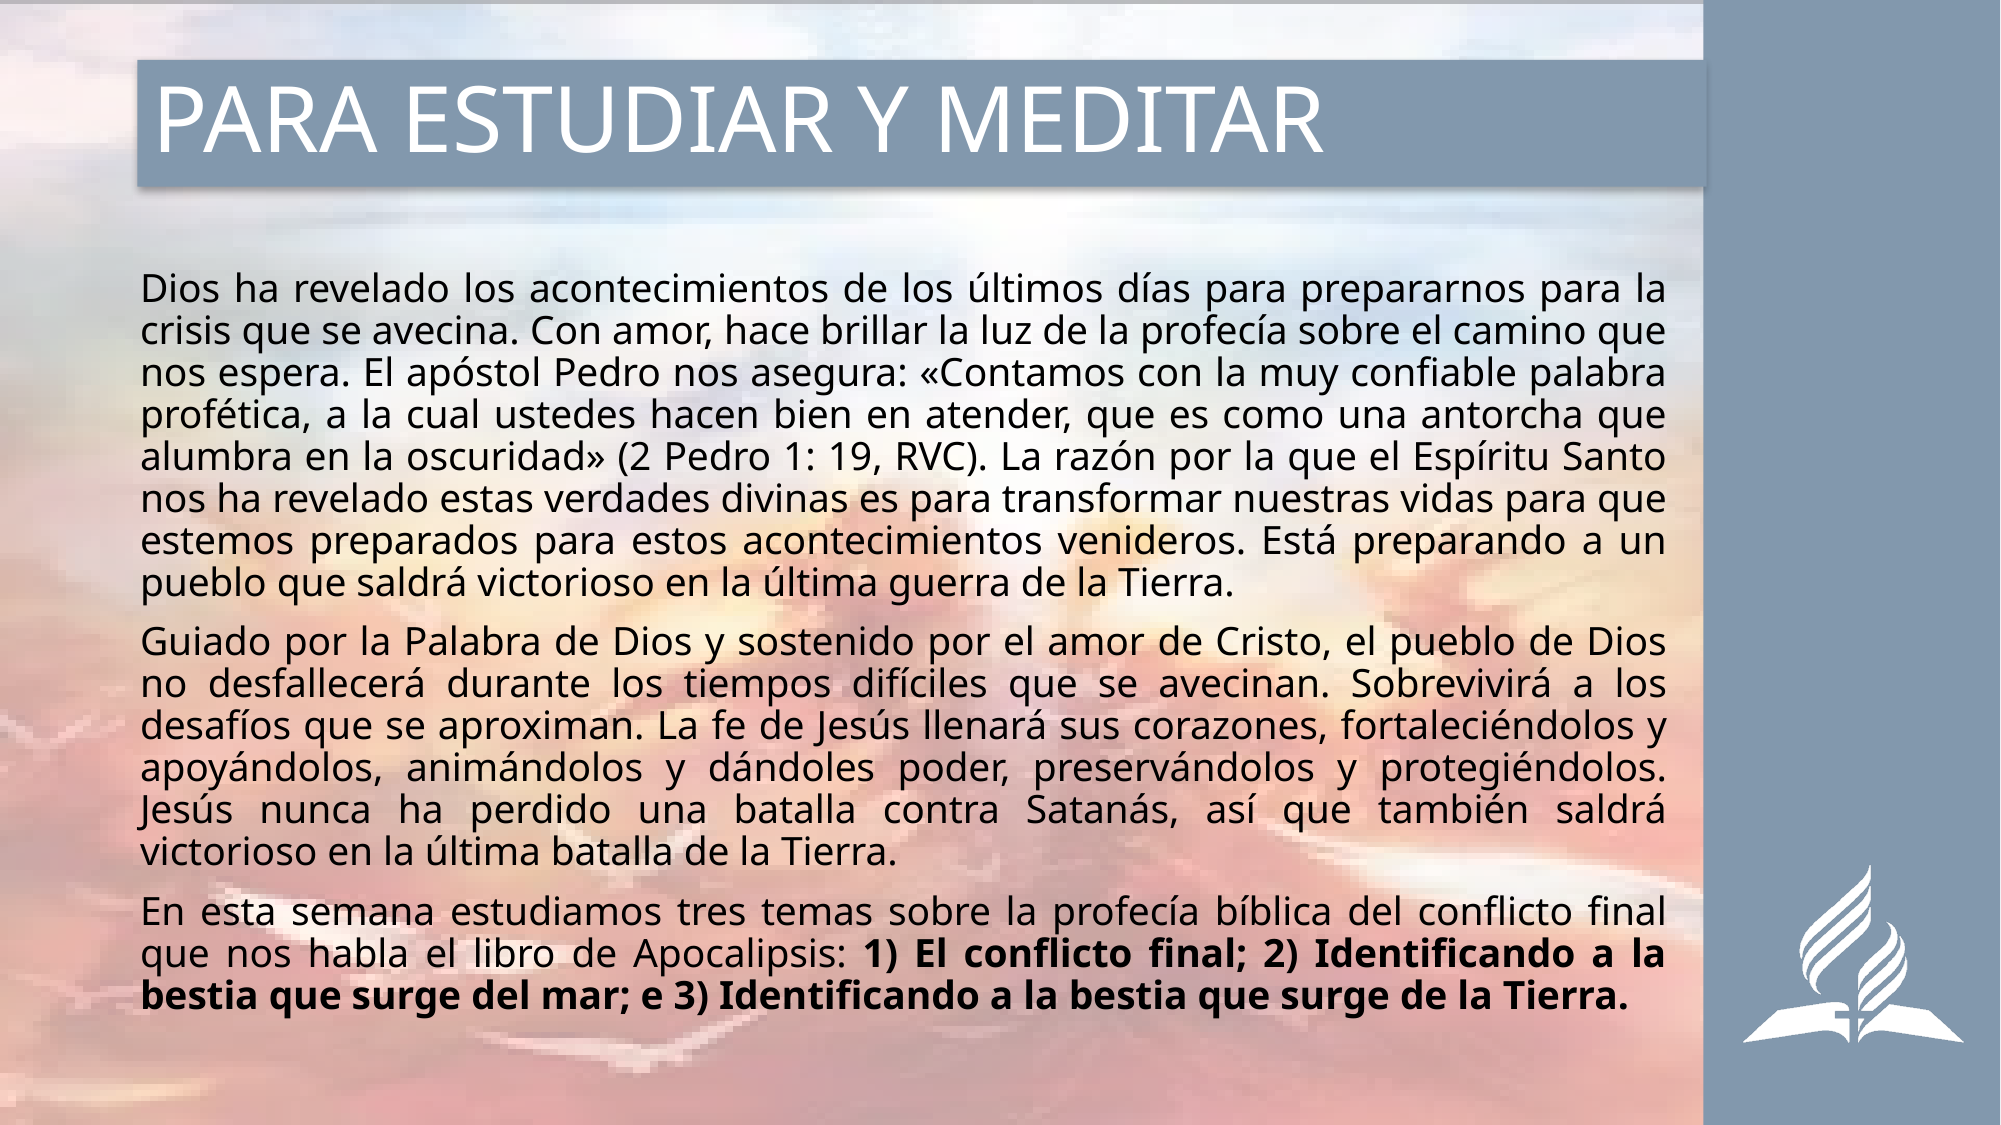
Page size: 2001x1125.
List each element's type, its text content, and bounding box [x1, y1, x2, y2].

picture [1709, 834, 2000, 1095]
title PARA ESTUDIAR Y MEDITAR [137, 59, 1707, 187]
list Dios ha revelado los acontecimientos de los últimos días para prepararnos para la crisis que se avecina. Con amor, hace brillar la luz de la profecía sobre el camino que nos espera. El apóstol Pedro nos asegura: «Contamos con la muy confiable palabra profética, a la cual ustedes hacen bien en atender, que es como una antorcha que alumbra en la oscuridad» (2 Pedro 1: 19, RVC). La razón por la que el Espíritu Santo nos ha revelado estas verdades divinas es para transformar nuestras vidas para que estemos preparados para estos acontecimientos venideros. Está preparando a un pueblo que saldrá victorioso en la última guerra de la Tierra. Guiado por la Palabra de Dios y sostenido por el amor de Cristo, el pueblo de Dios no desfallecerá durante los tiempos difíciles que se avecinan. Sobrevivirá a los desafíos que se aproximan. La fe de Jesús llenará sus corazones, fortaleciéndolos y apoyándolos, animándolos y dándoles poder, preservándolos y protegiéndolos. Jesús nunca ha perdido una batalla contra Satanás, así que también saldrá victorioso en la última batalla de la Tierra. En esta semana estudiamos tres temas sobre la profecía bíblica del conflicto final que nos habla el libro de Apocalipsis: 1) El conflicto final; 2) Identificando a la bestia que surge del mar; e 3) Identificando a la bestia que surge de la Tierra. [124, 261, 1682, 1072]
